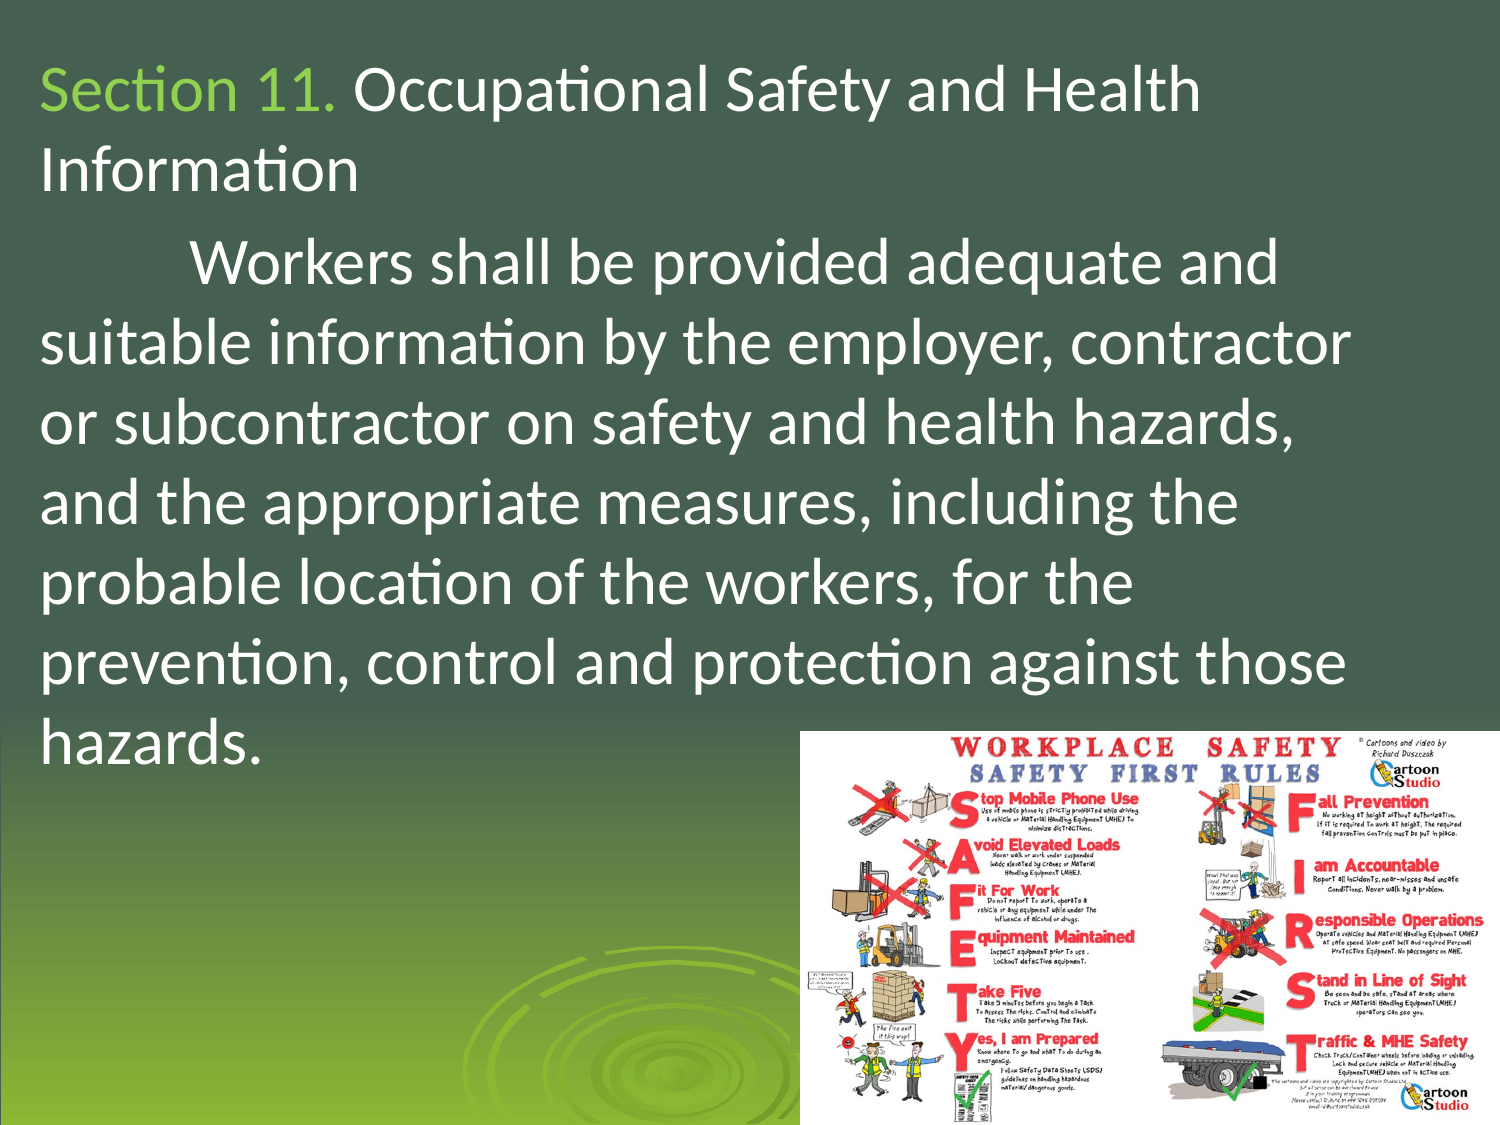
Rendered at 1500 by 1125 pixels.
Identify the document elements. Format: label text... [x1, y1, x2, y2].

picture [799, 730, 1500, 1125]
list Section 11. Occupational Safety and Health Information Workers shall be provided adequate and suitable information by the employer, contractor or subcontractor on safety and health hazards, and the appropriate measures, including the probable location of the workers, for the prevention, control and protection against those hazards. [24, 37, 1375, 905]
